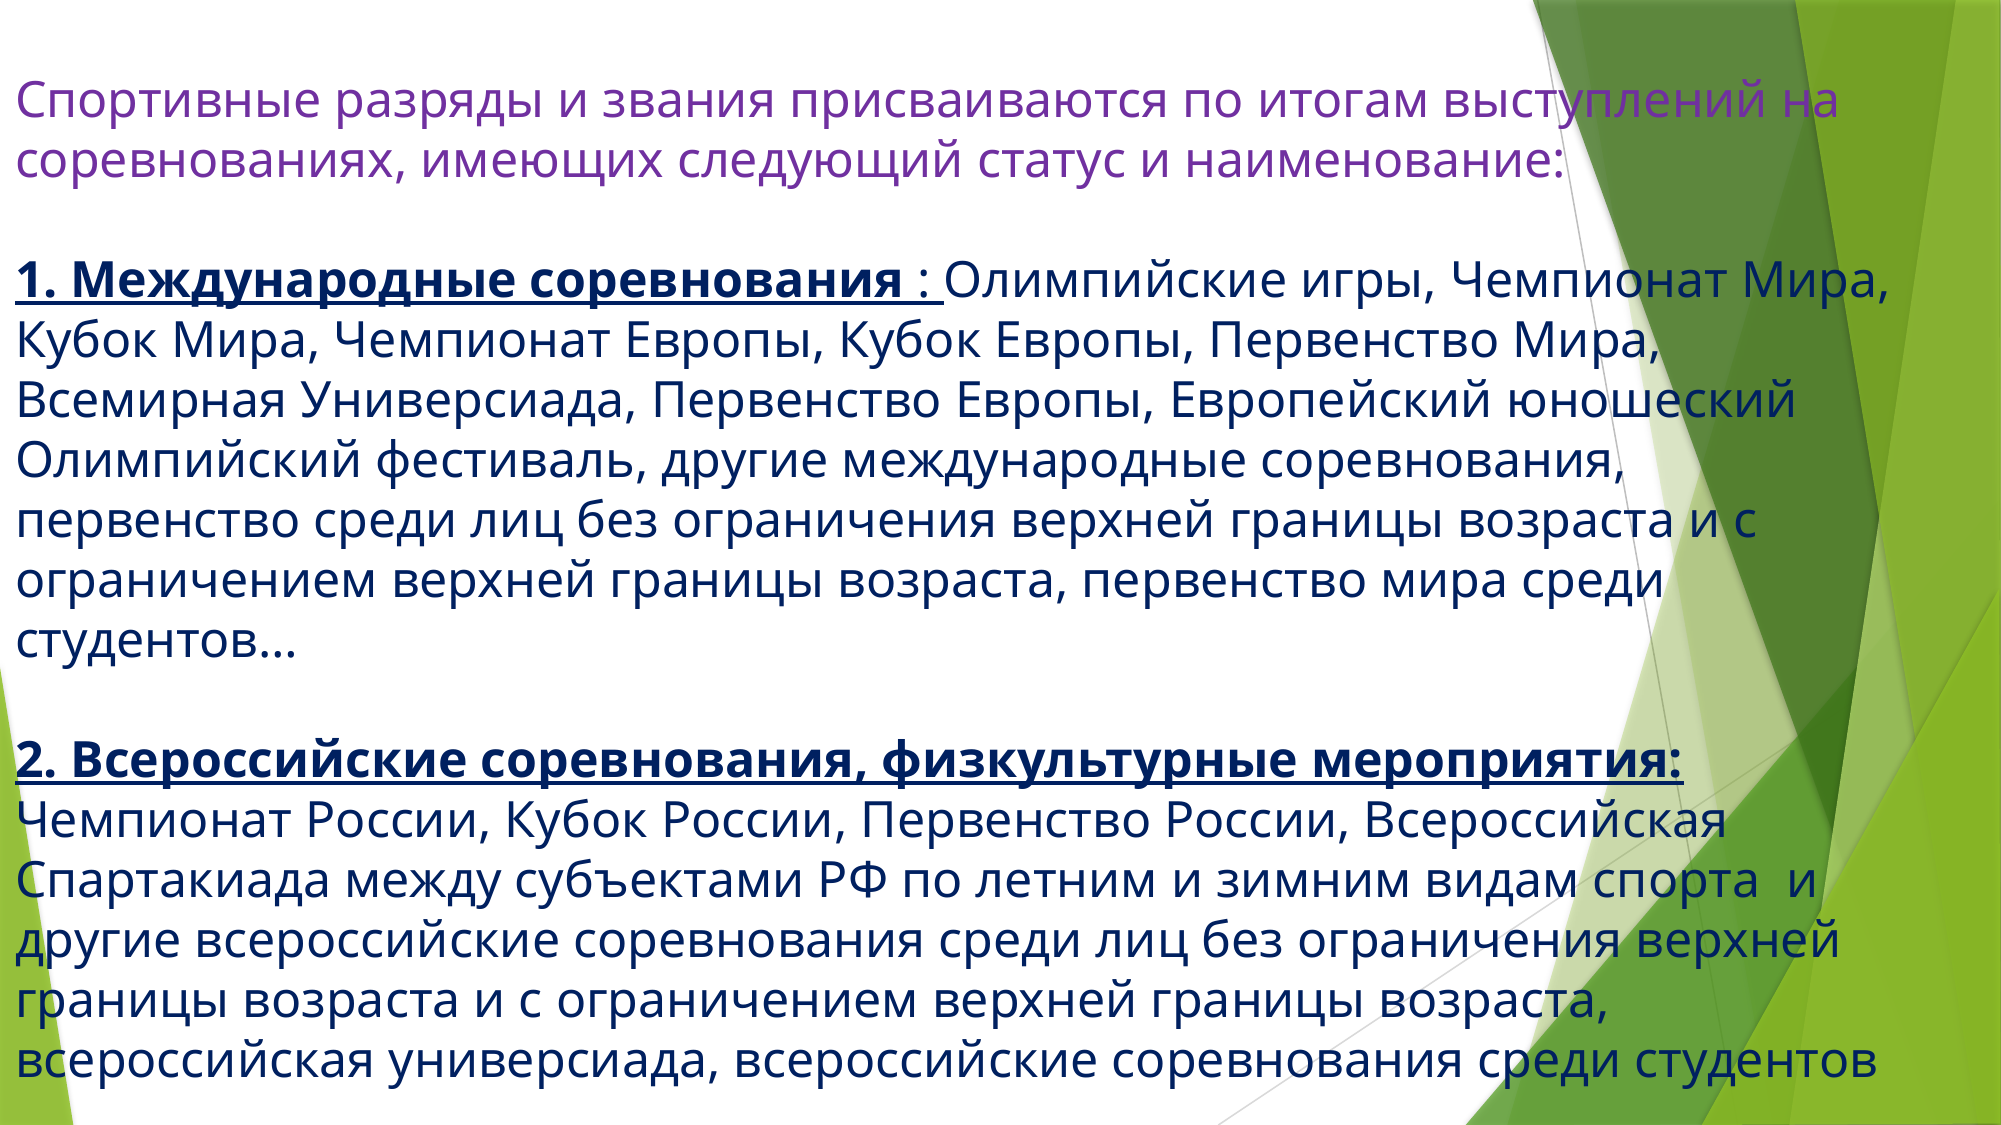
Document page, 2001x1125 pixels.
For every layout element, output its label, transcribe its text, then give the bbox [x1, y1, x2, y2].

title Спортивные разряды и звания присваиваются по итогам выступлений на соревнованиях, имеющих следующий статус и наименование: 1. Международные соревнования : Олимпийские игры, Чемпионат Мира, Кубок Мира, Чемпионат Европы, Кубок Европы, Первенство Мира, Всемирная Универсиада, Первенство Европы, Европейский юношеский Олимпийский фестиваль, другие международные соревнования, первенство среди лиц без ограничения верхней границы возраста и с ограничением верхней границы возраста, первенство мира среди студентов… 2. Всероссийские соревнования, физкультурные мероприятия: Чемпионат России, Кубок России, Первенство России, Всероссийская Спартакиада между субъектами РФ по летним и зимним видам спорта и другие всероссийские соревнования среди лиц без ограничения верхней границы возраста и с ограничением верхней границы возраста, всероссийская универсиада, всероссийские соревнования среди студентов [0, 0, 1914, 1125]
